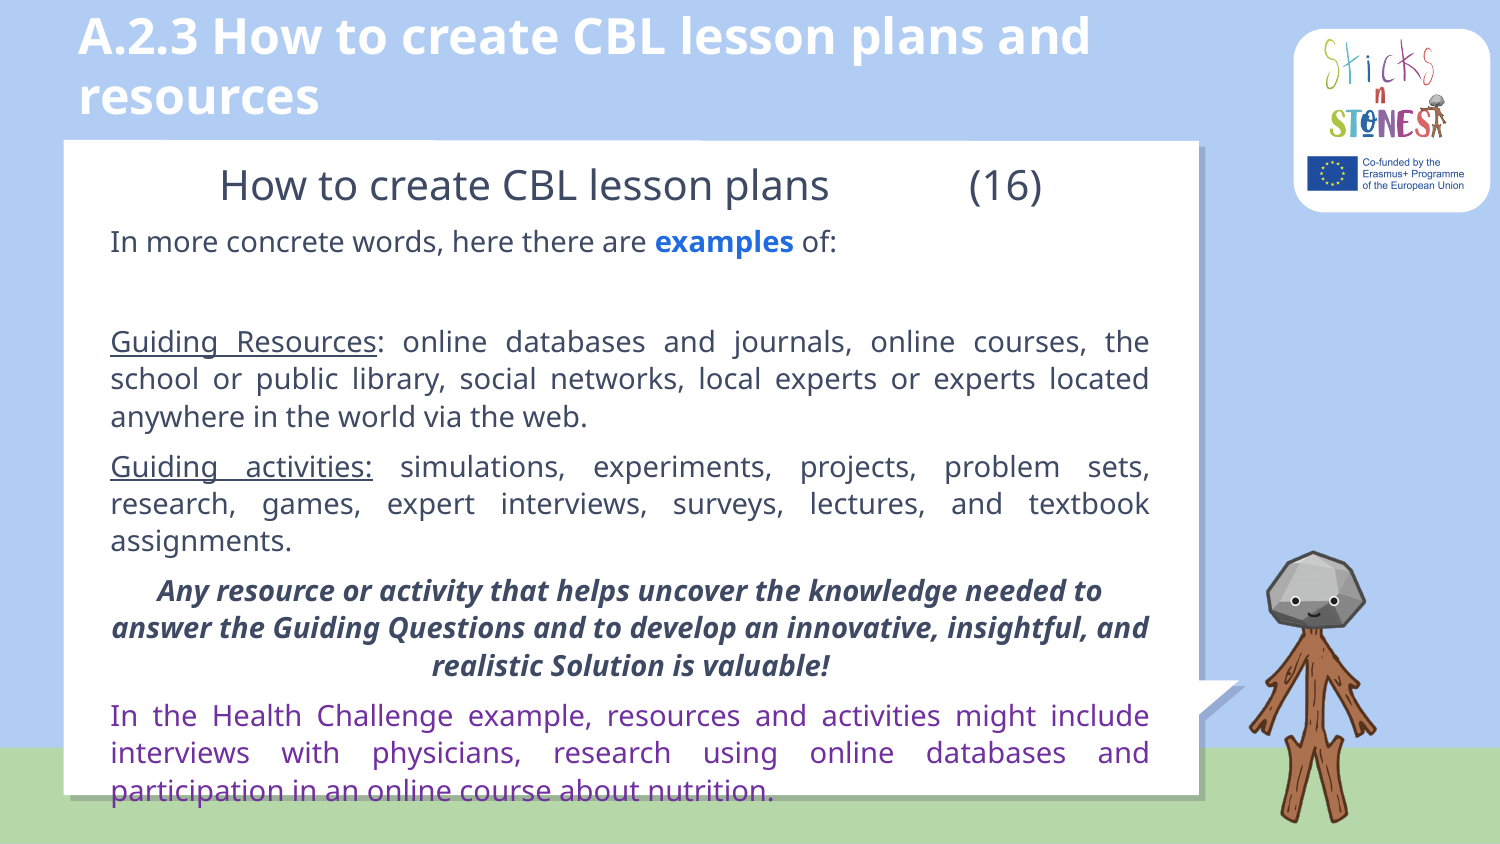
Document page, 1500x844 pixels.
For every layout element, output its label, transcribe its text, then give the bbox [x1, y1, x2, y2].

title A.2.3 How to create CBL lesson plans and resources [63, 0, 1200, 140]
picture [1117, 498, 1500, 844]
list How to create CBL lesson plans (16) In more concrete words, here there are examples of: Guiding Resources: online databases and journals, online courses, the school or public library, social networks, local experts or experts located anywhere in the world via the web. Guiding activities: simulations, experiments, projects, problem sets, research, games, expert interviews, surveys, lectures, and textbook assignments. Any resource or activity that helps uncover the knowledge needed to answer the Guiding Questions and to develop an innovative, insightful, and realistic Solution is valuable! In the Health Challenge example, resources and activities might include interviews with physicians, research using online databases and participation in an online course about nutrition. [95, 139, 1166, 788]
picture [1300, 149, 1474, 196]
picture [1323, 38, 1448, 139]
